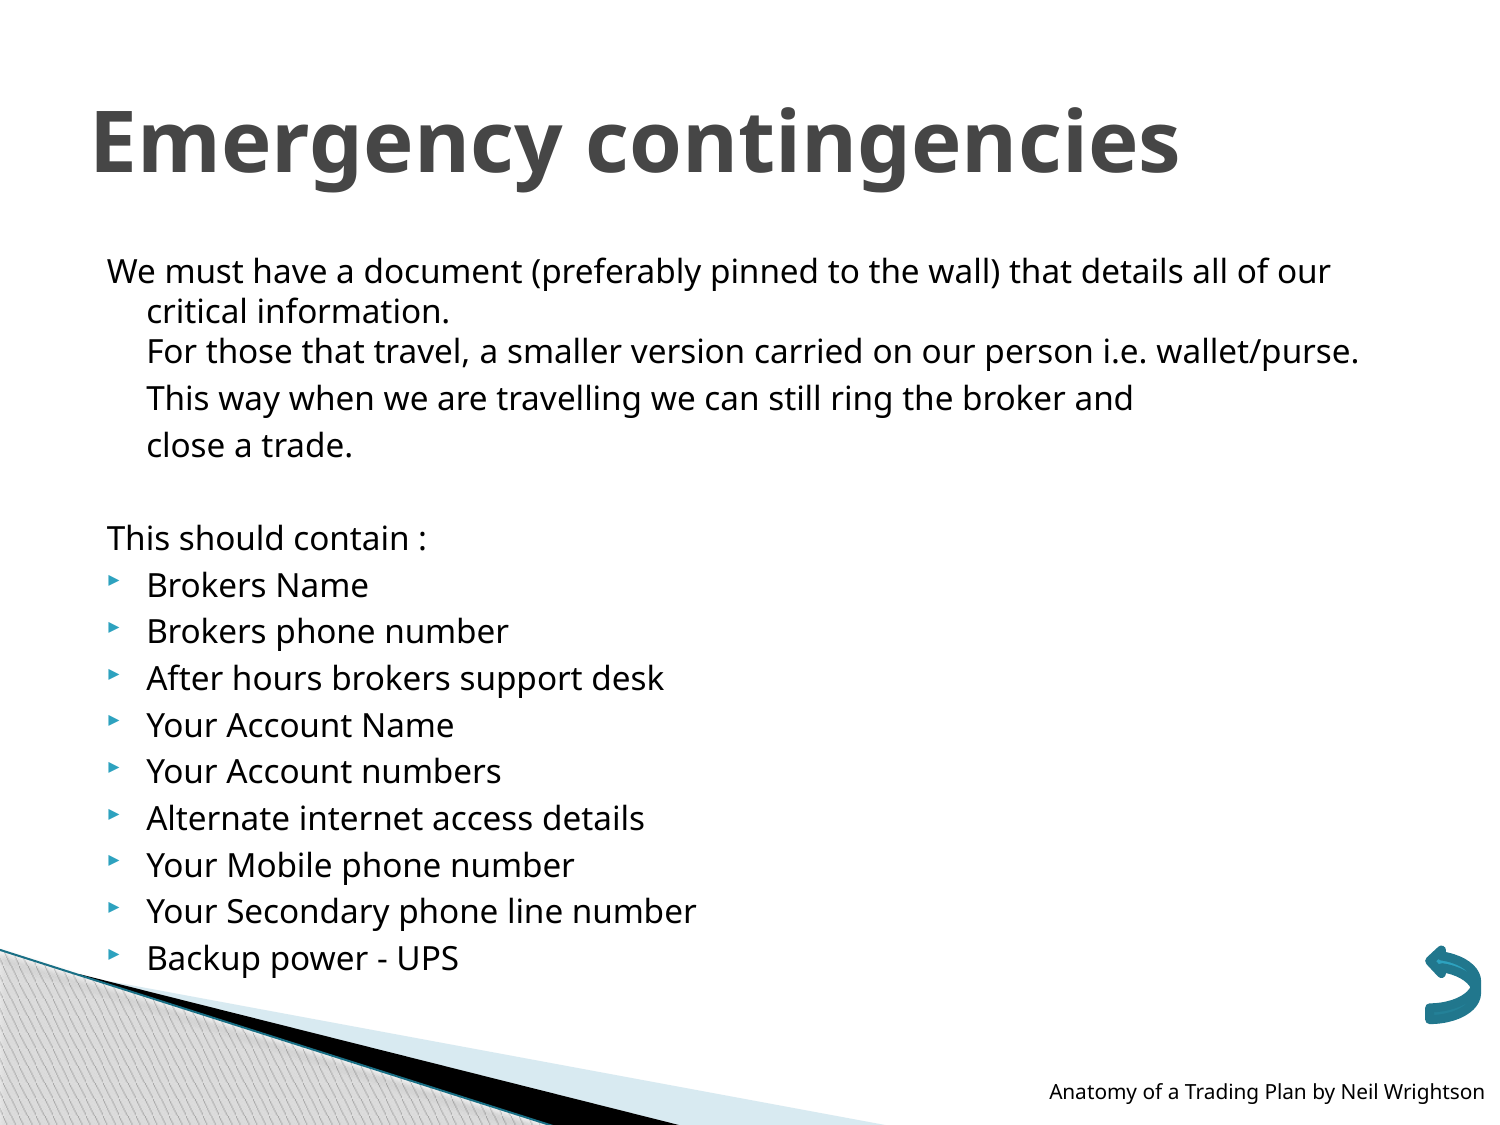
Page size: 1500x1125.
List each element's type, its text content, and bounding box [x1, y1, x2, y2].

footer Anatomy of a Trading Plan by Neil Wrightson [718, 1051, 1500, 1112]
title Emergency contingencies [75, 45, 1425, 233]
text_box [1425, 945, 1482, 1025]
list We must have a document (preferably pinned to the wall) that details all of our critical information. For those that travel, a smaller version carried on our person i.e. wallet/purse. This way when we are travelling we can still ring the broker and close a trade. This should contain : Brokers Name Brokers phone number After hours brokers support desk Your Account Name Your Account numbers Alternate internet access details Your Mobile phone number Your Secondary phone line number Backup power - UPS [75, 243, 1425, 986]
